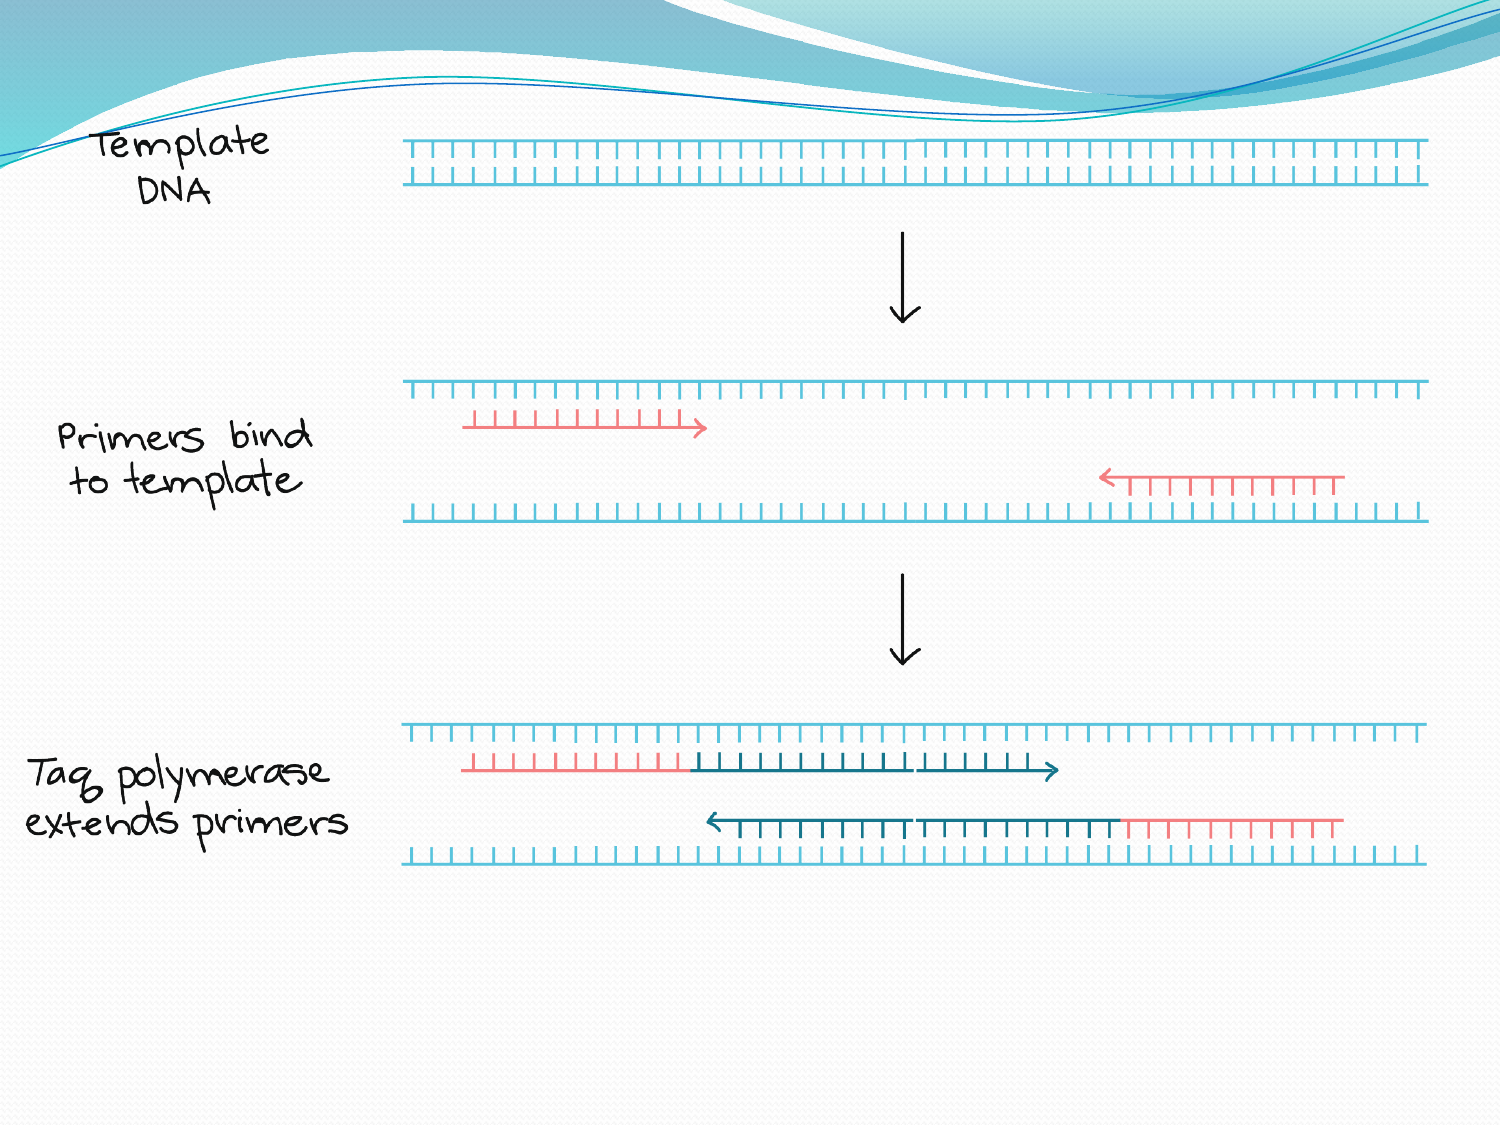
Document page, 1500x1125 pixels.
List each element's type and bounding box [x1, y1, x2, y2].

picture [0, 74, 1494, 926]
